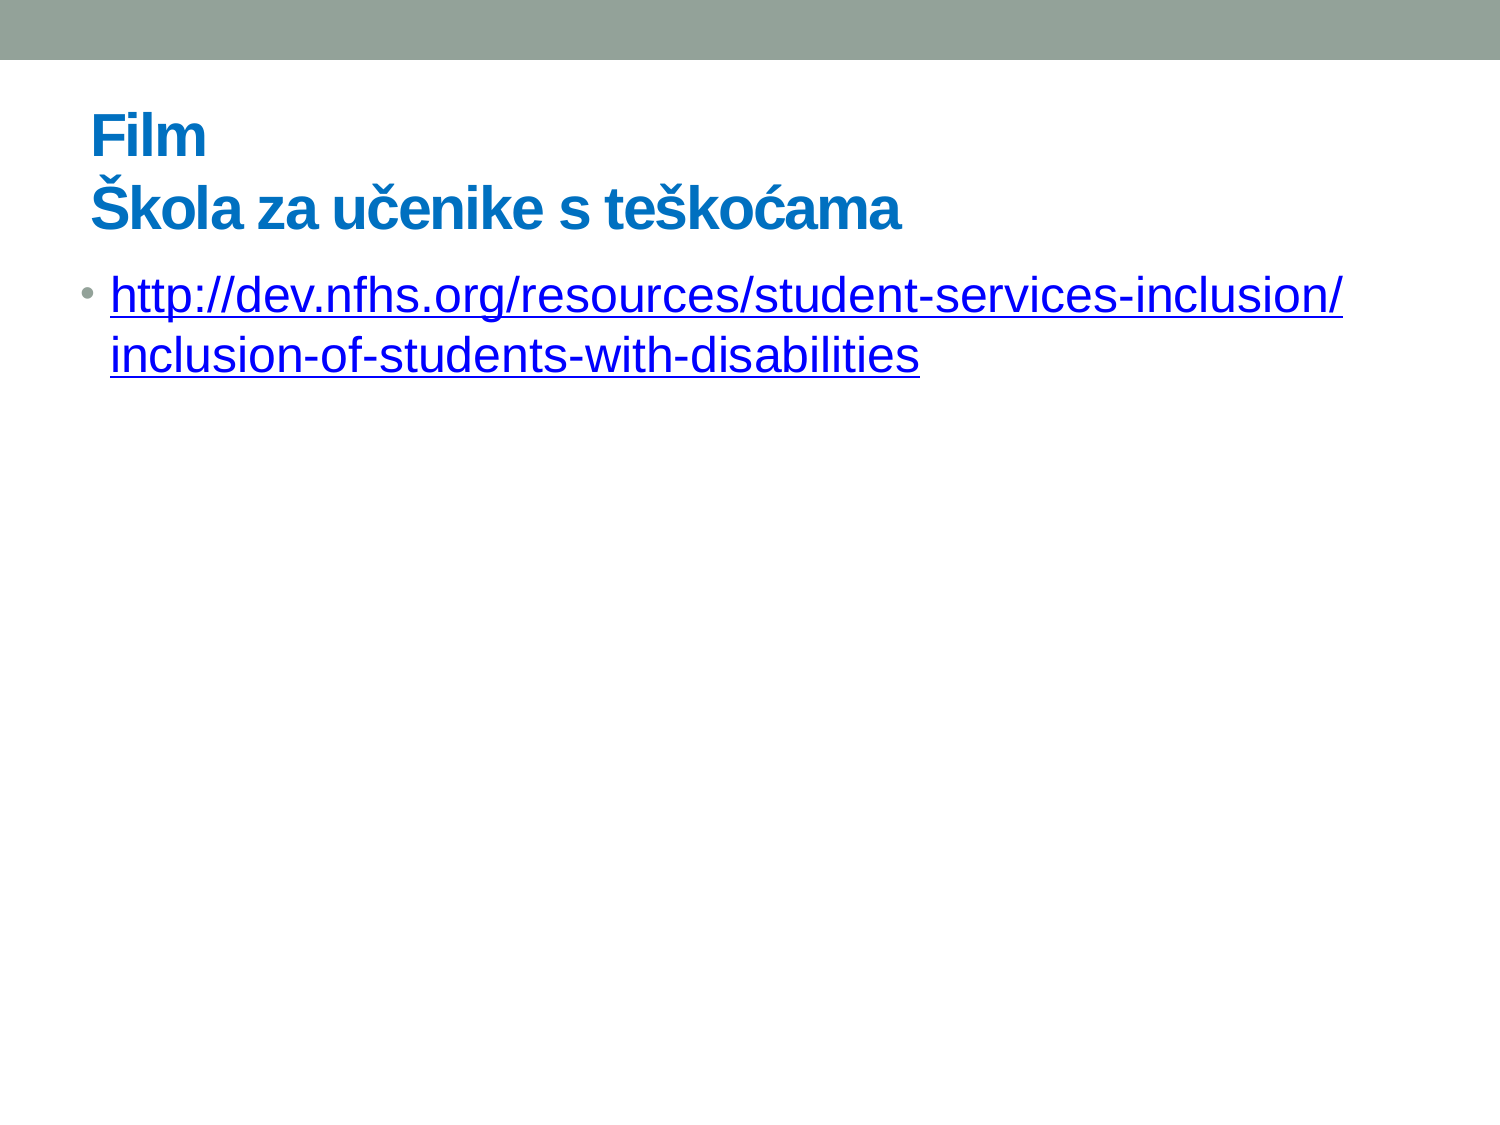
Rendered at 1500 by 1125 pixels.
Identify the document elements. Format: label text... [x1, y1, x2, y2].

title Film Škola za učenike s teškoćama [75, 87, 1425, 250]
list http://dev.nfhs.org/resources/student-services-inclusion/inclusion-of-students-with-disabilities [64, 255, 1415, 998]
